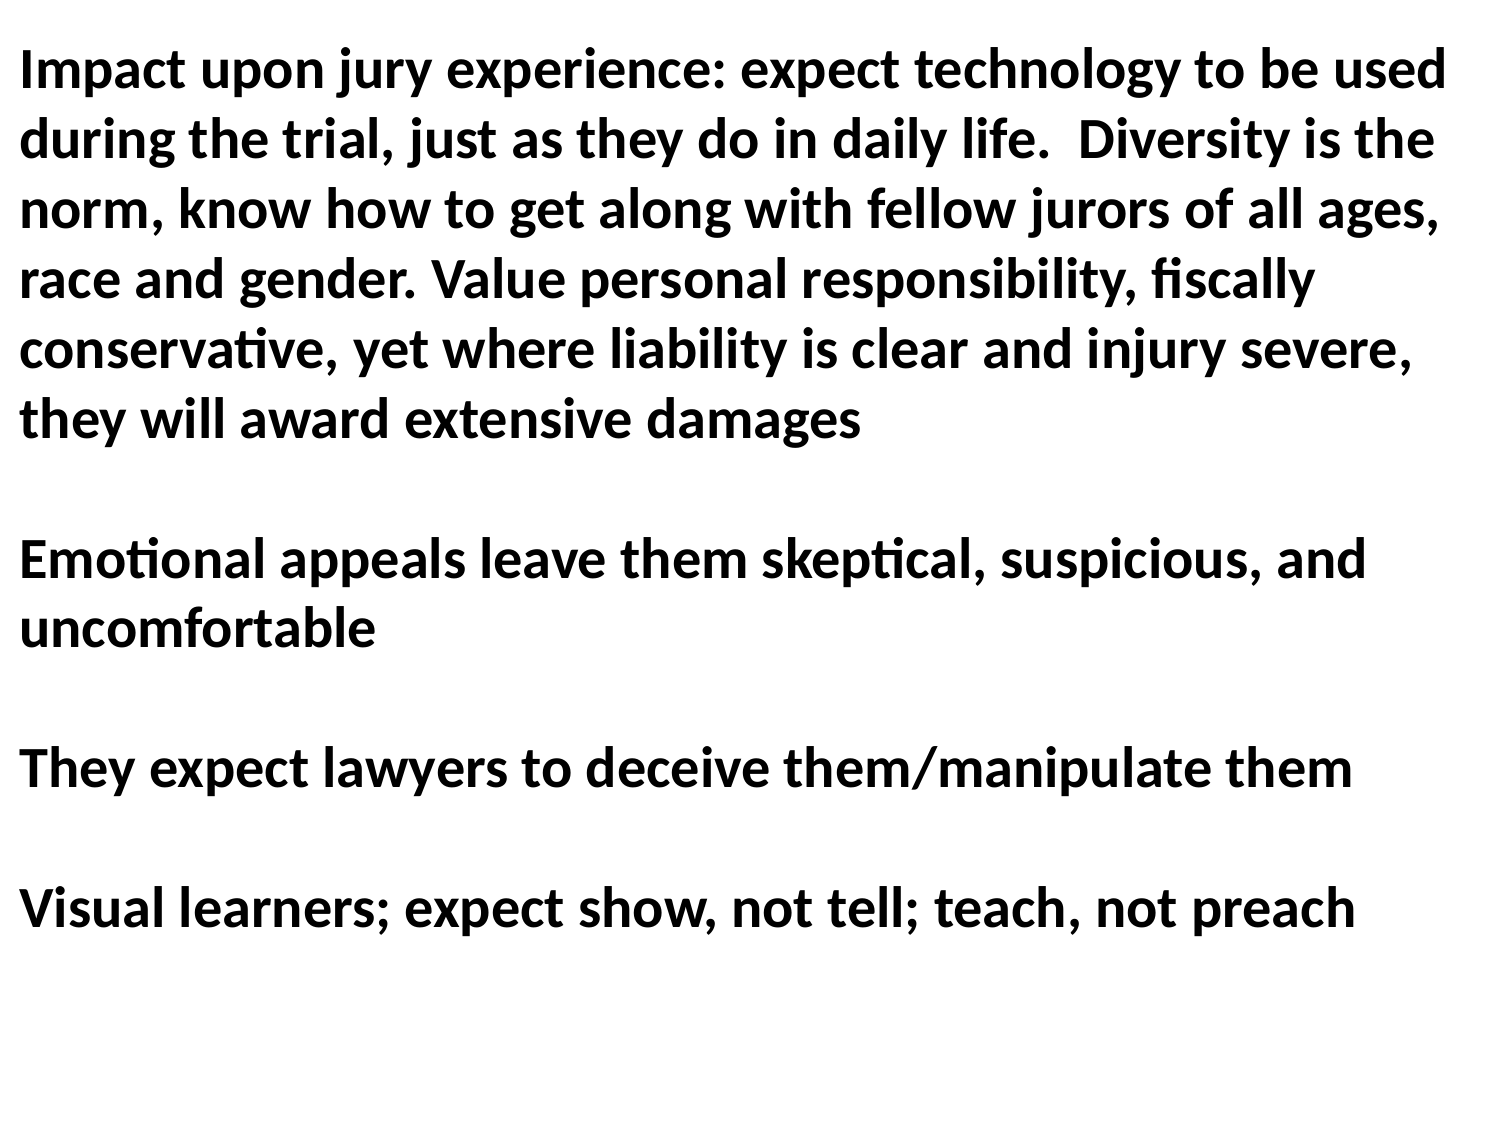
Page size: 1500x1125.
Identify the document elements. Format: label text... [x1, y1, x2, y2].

title Impact upon jury experience: expect technology to be used during the trial, just as they do in daily life. Diversity is the norm, know how to get along with fellow jurors of all ages, race and gender. Value personal responsibility, fiscally conservative, yet where liability is clear and injury severe, they will award extensive damages Emotional appeals leave them skeptical, suspicious, and uncomfortable They expect lawyers to deceive them/manipulate them Visual learners; expect show, not tell; teach, not preach [4, 22, 1467, 1123]
